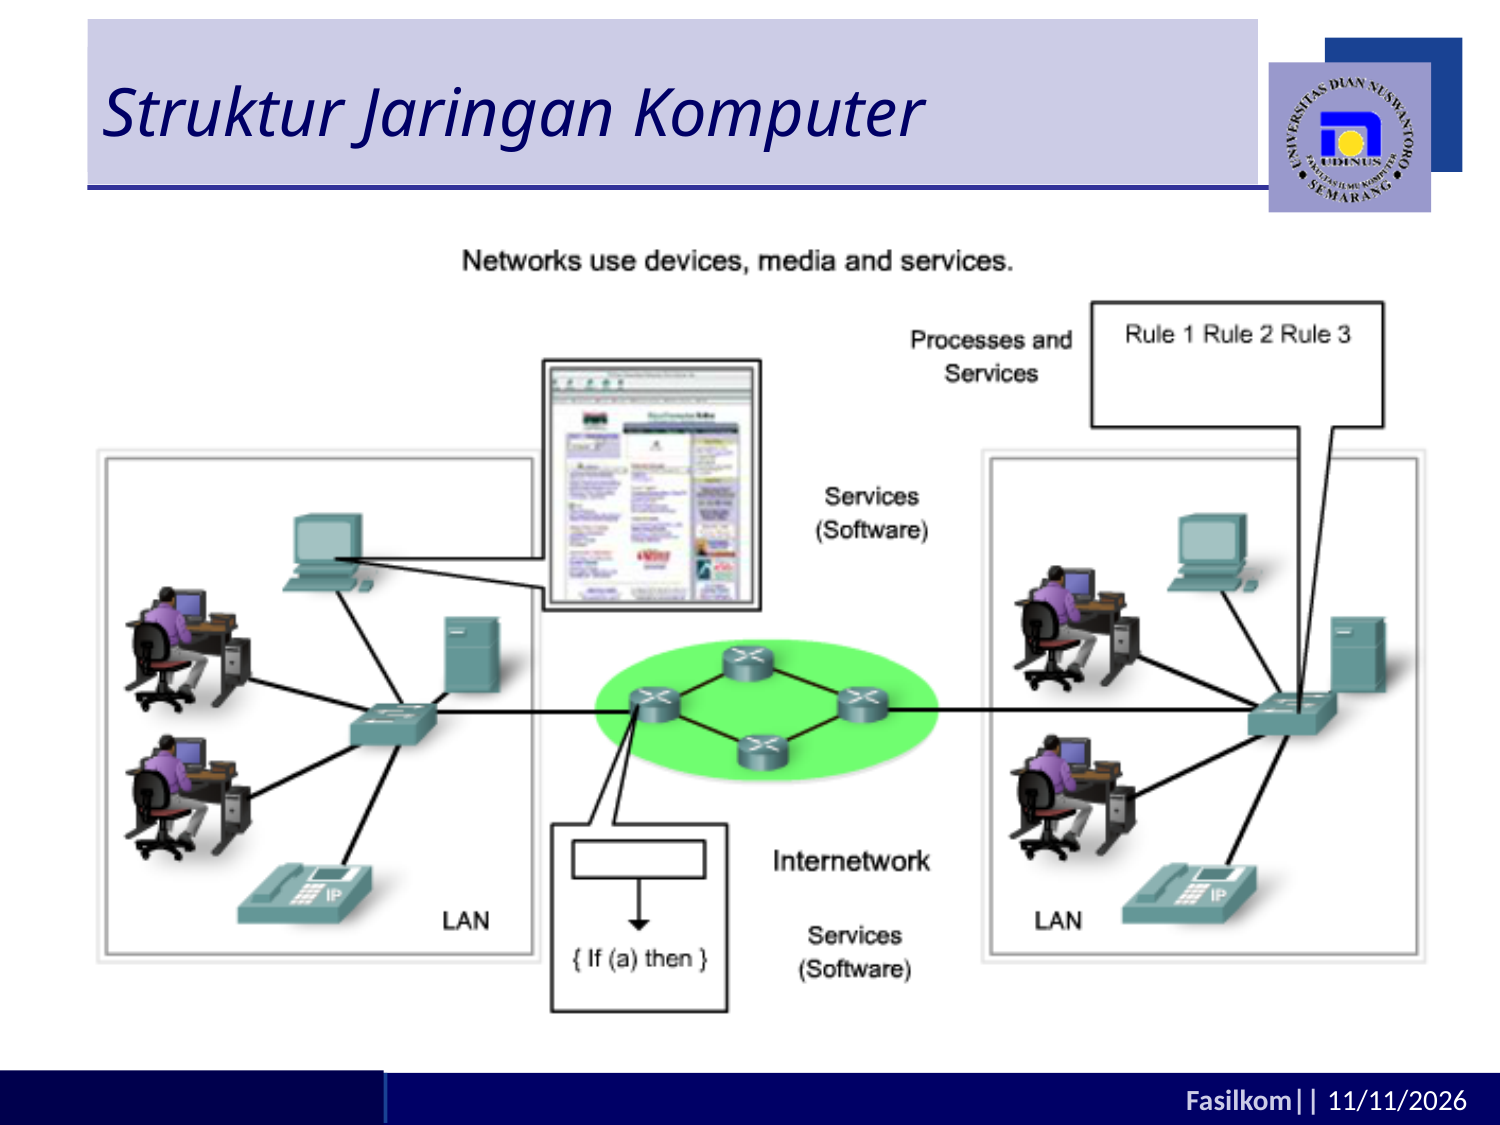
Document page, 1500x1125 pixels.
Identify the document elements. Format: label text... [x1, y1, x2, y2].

picture [1273, 62, 1427, 216]
title Struktur Jaringan Komputer [87, 46, 1238, 172]
text_box [0, 1068, 386, 1125]
picture [87, 231, 1435, 1018]
